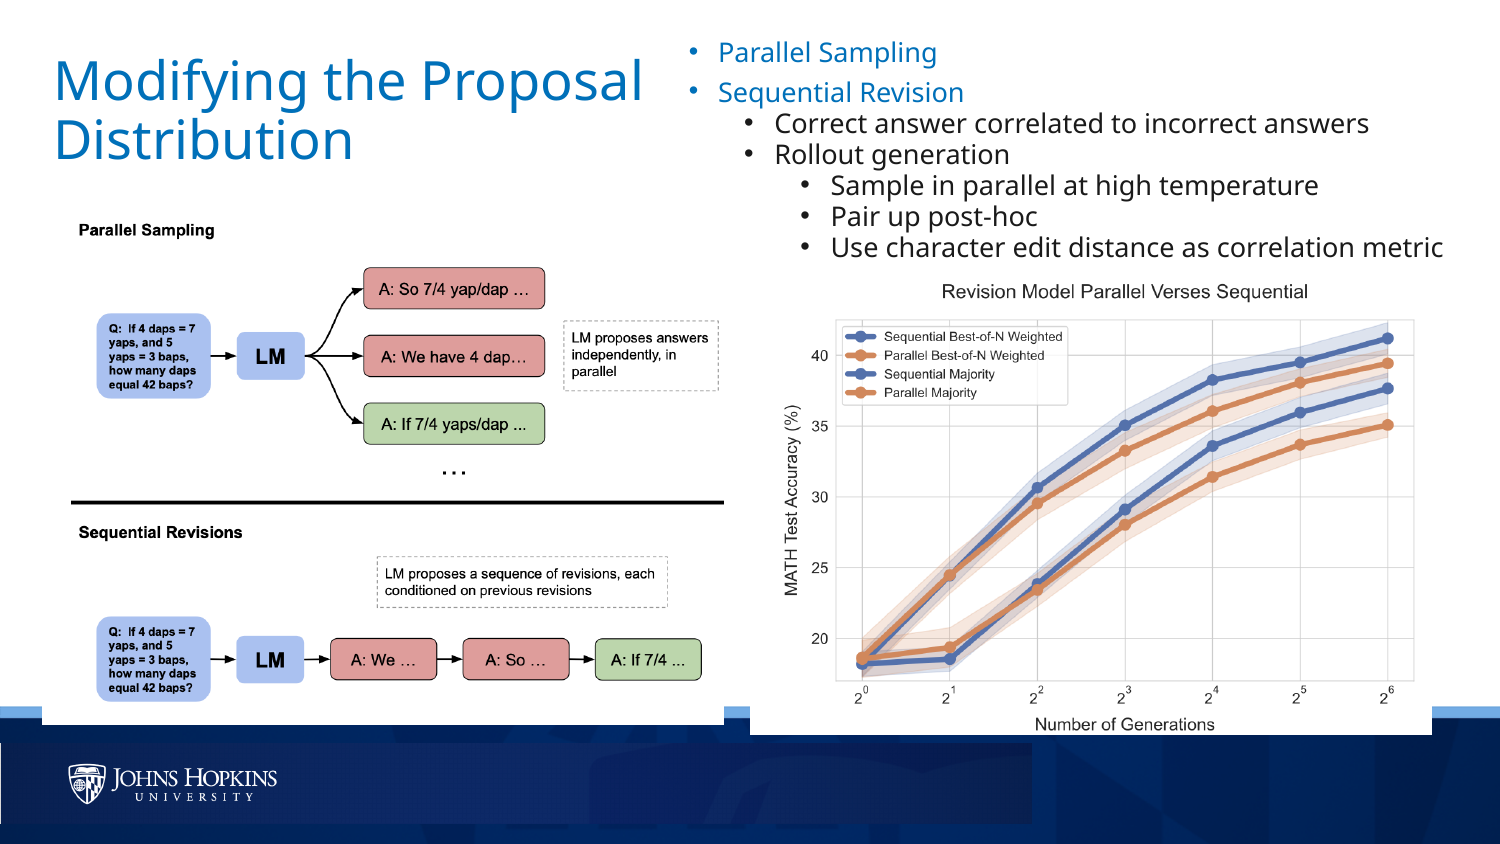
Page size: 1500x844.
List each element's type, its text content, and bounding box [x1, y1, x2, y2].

list Parallel Sampling Sequential Revision Correct answer correlated to incorrect answers Rollout generation Sample in parallel at high temperature Pair up post-hoc Use character edit distance as correlation metric [677, 47, 1500, 294]
title Modifying the Proposal Distribution [42, 24, 813, 159]
picture [0, 0, 1500, 844]
